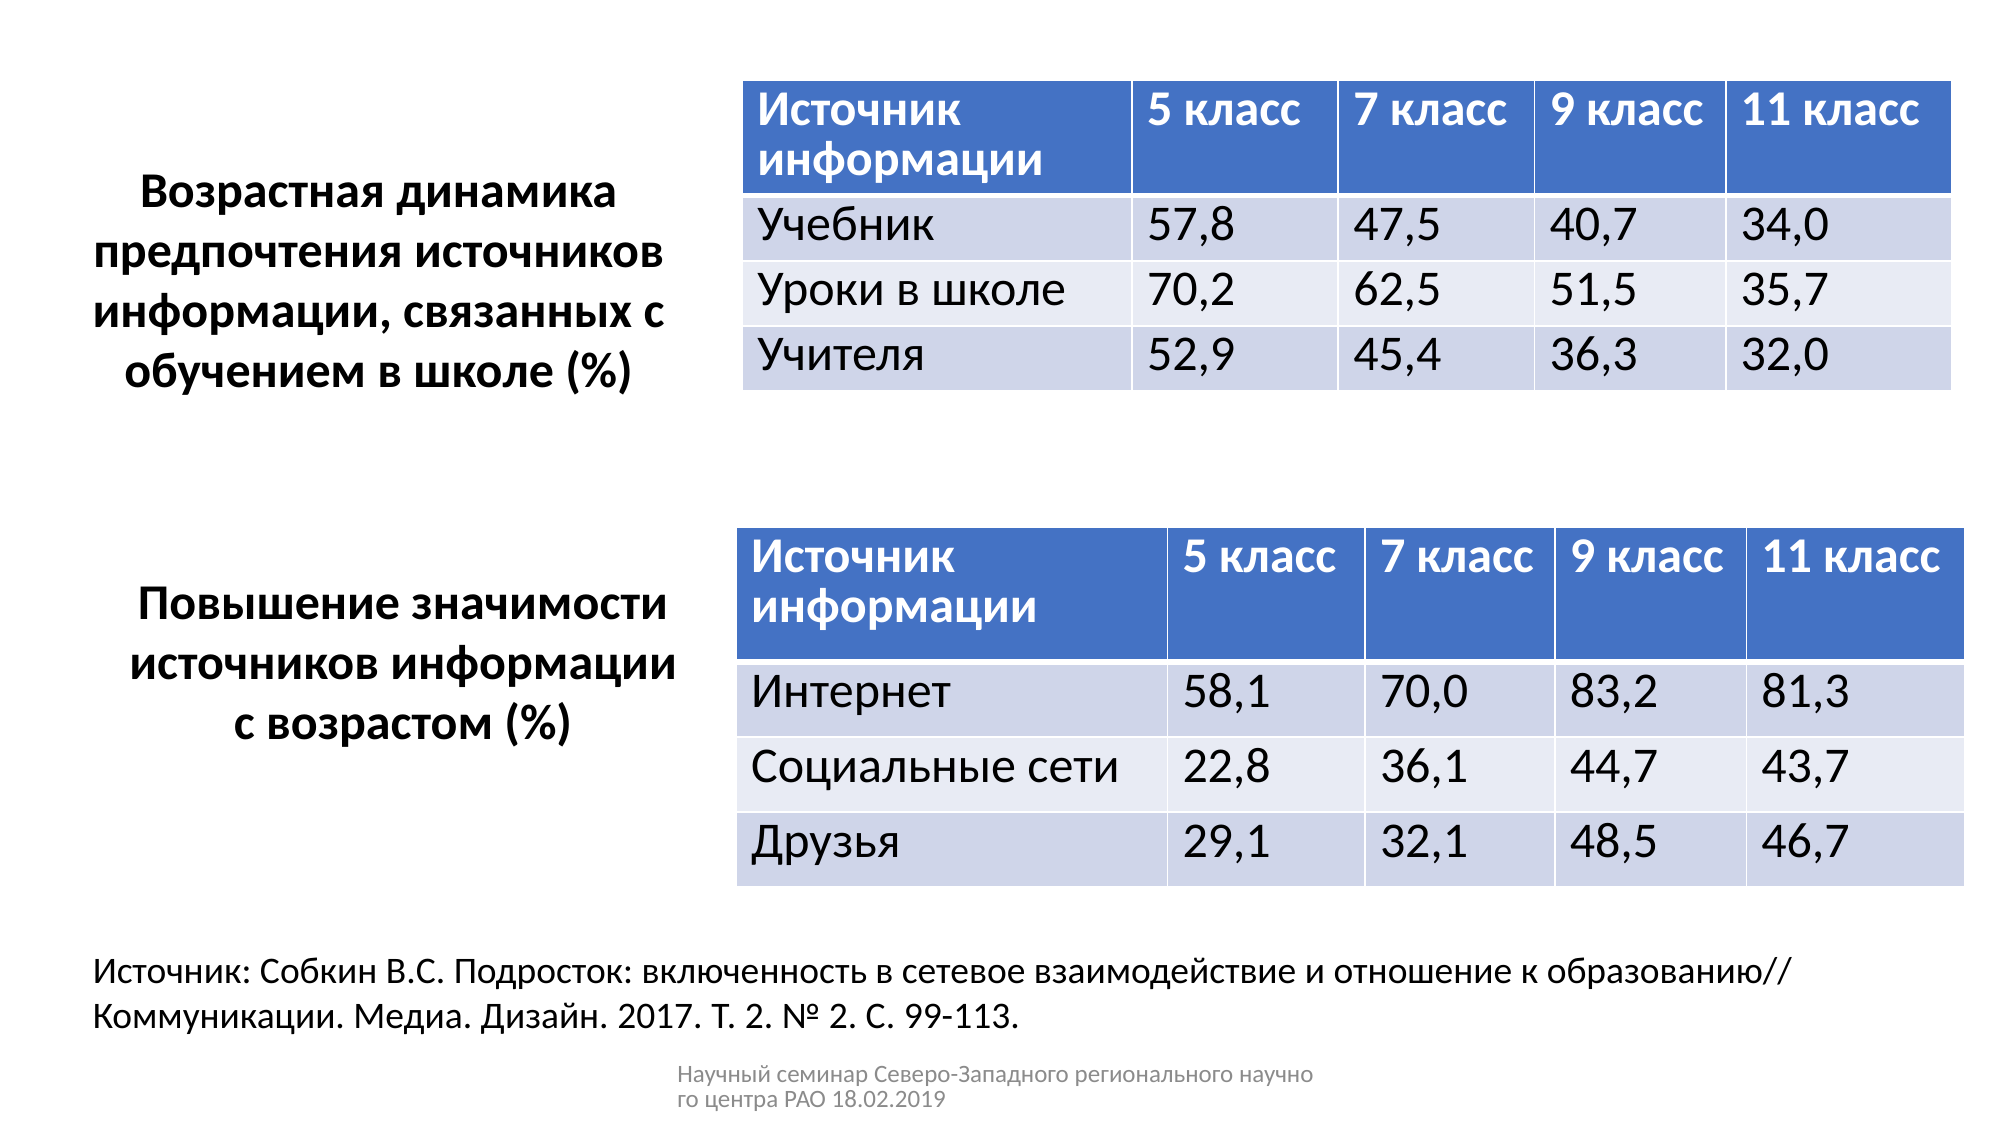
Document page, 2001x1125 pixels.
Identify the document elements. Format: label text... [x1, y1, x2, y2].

table_header 11 класс [1727, 81, 1951, 193]
table_cell 48,5 [1556, 813, 1746, 886]
table_cell 43,7 [1747, 738, 1964, 811]
table_cell 46,7 [1747, 813, 1964, 886]
table_header 9 класс [1535, 81, 1725, 193]
table_cell 52,9 [1133, 327, 1337, 390]
table_cell 70,2 [1133, 262, 1337, 325]
table_cell 36,1 [1366, 738, 1554, 811]
table_cell 32,1 [1366, 813, 1554, 886]
table_header 7 класс [1339, 81, 1534, 193]
table_header 5 класс [1168, 528, 1364, 659]
table_header 7 класс [1366, 528, 1554, 659]
table_cell 62,5 [1339, 262, 1534, 325]
table_cell Уроки в школе [743, 262, 1131, 325]
table_header 5 класс [1133, 81, 1337, 193]
table_cell 51,5 [1535, 262, 1725, 325]
table_header Источник информации [743, 81, 1131, 193]
table_cell 34,0 [1727, 198, 1951, 260]
table_cell 29,1 [1168, 813, 1364, 886]
table_cell 45,4 [1339, 327, 1534, 390]
table_cell Учителя [743, 327, 1131, 390]
table_cell Учебник [743, 198, 1131, 260]
footer Научный семинар Северо-Западного регионального научного центра РАО 18.02.2019 [662, 1042, 1338, 1103]
table_cell 58,1 [1168, 665, 1364, 736]
table_cell 32,0 [1727, 327, 1951, 390]
text_box Возрастная динамика предпочтения источников информации, связанных с обучением в школе (%) [53, 150, 704, 406]
table_cell Интернет [737, 665, 1167, 736]
table_cell 57,8 [1133, 198, 1337, 260]
table_cell Друзья [737, 813, 1167, 886]
table_cell 40,7 [1535, 198, 1725, 260]
table_cell 47,5 [1339, 198, 1534, 260]
table_cell 35,7 [1727, 262, 1951, 325]
table_header 9 класс [1556, 528, 1746, 659]
table_cell 70,0 [1366, 665, 1554, 736]
table_header 11 класс [1747, 528, 1964, 659]
text_box Повышение значимости источников информации с возрастом (%) [102, 562, 704, 758]
table_cell 22,8 [1168, 738, 1364, 811]
table_cell 44,7 [1556, 738, 1746, 811]
table_cell Социальные сети [737, 738, 1167, 811]
table_header Источник информации [737, 528, 1167, 659]
table_cell 81,3 [1747, 665, 1964, 736]
table_cell 83,2 [1556, 665, 1746, 736]
text_box Источник: Собкин В.С. Подросток: включенность в сетевое взаимодействие и отношение к образованию// Коммуникации. Медиа. Дизайн. 2017. Т. 2. № 2. С. 99-113. [78, 938, 1972, 1044]
table_cell 36,3 [1535, 327, 1725, 390]
